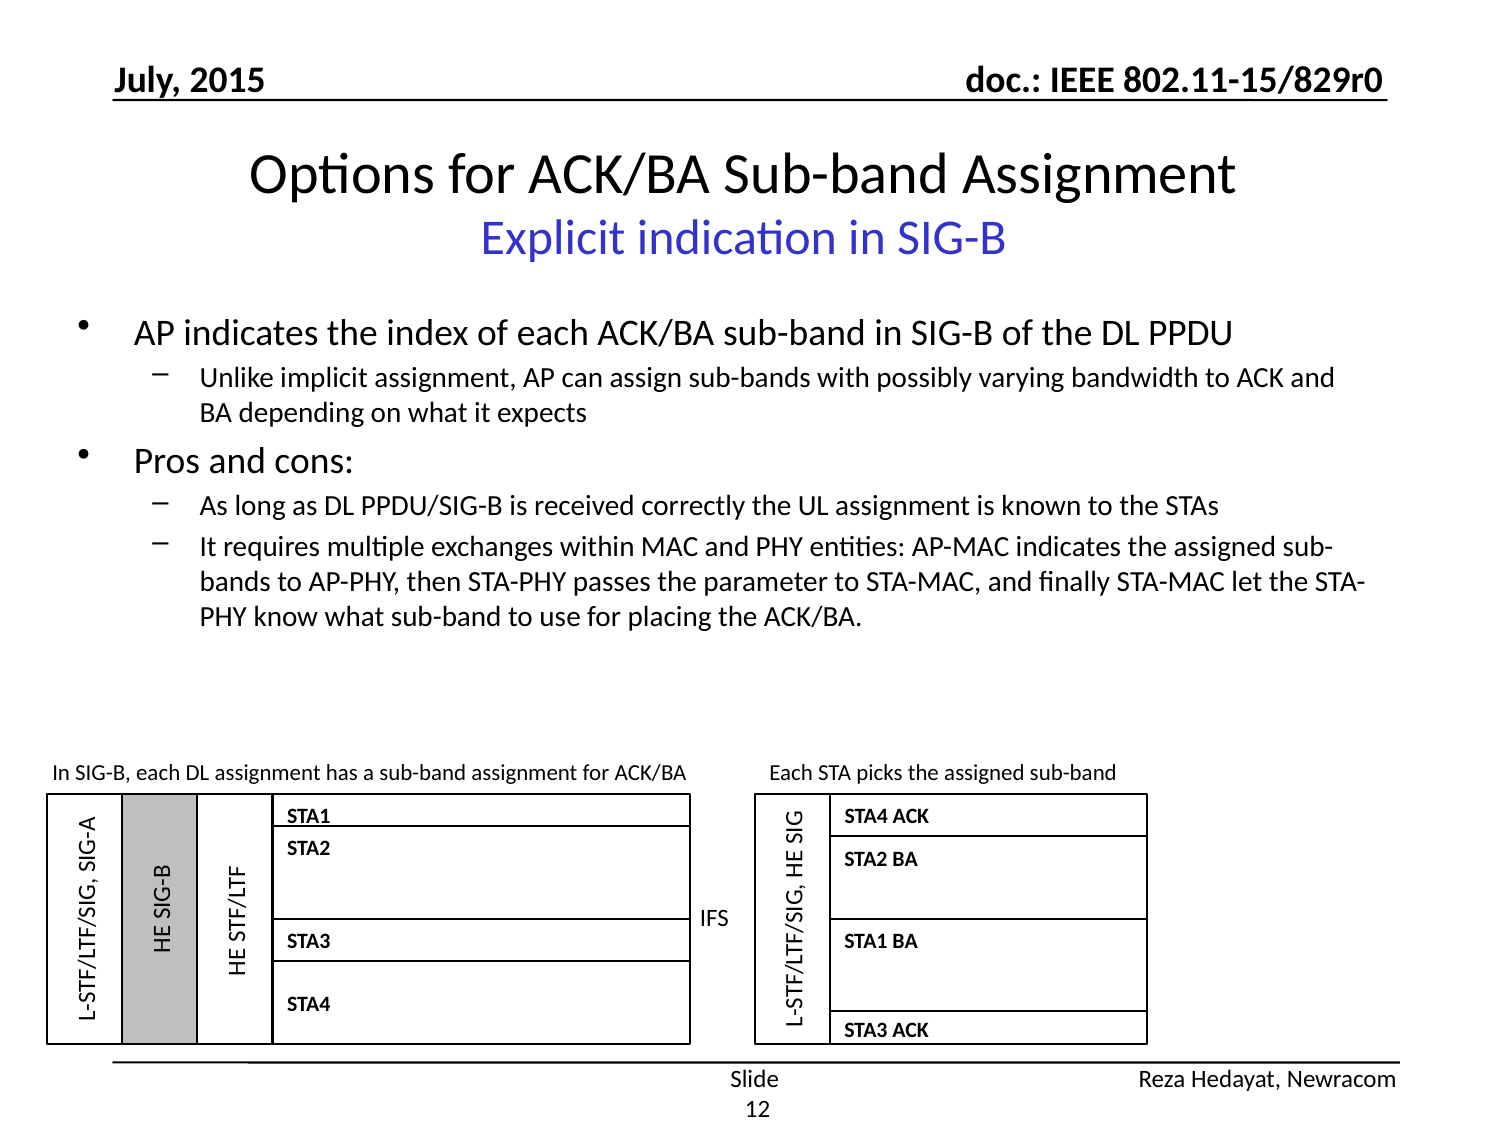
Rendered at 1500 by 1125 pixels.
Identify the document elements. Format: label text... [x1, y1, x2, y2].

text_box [37, 749, 1151, 1051]
list AP indicates the index of each ACK/BA sub-band in SIG-B of the DL PPDU Unlike implicit assignment, AP can assign sub-bands with possibly varying bandwidth to ACK and BA depending on what it expects Pros and cons: As long as DL PPDU/SIG-B is received correctly the UL assignment is known to the STAs It requires multiple exchanges within MAC and PHY entities: AP-MAC indicates the assigned sub-bands to AP-PHY, then STA-PHY passes the parameter to STA-MAC, and finally STA-MAC let the STA-PHY know what sub-band to use for placing the ACK/BA. [62, 299, 1388, 760]
slide_number Slide 12 [723, 1061, 792, 1093]
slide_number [114, 0, 277, 101]
title Options for ACK/BA Sub-band Assignment Explicit indication in SIG-B [24, 112, 1463, 288]
